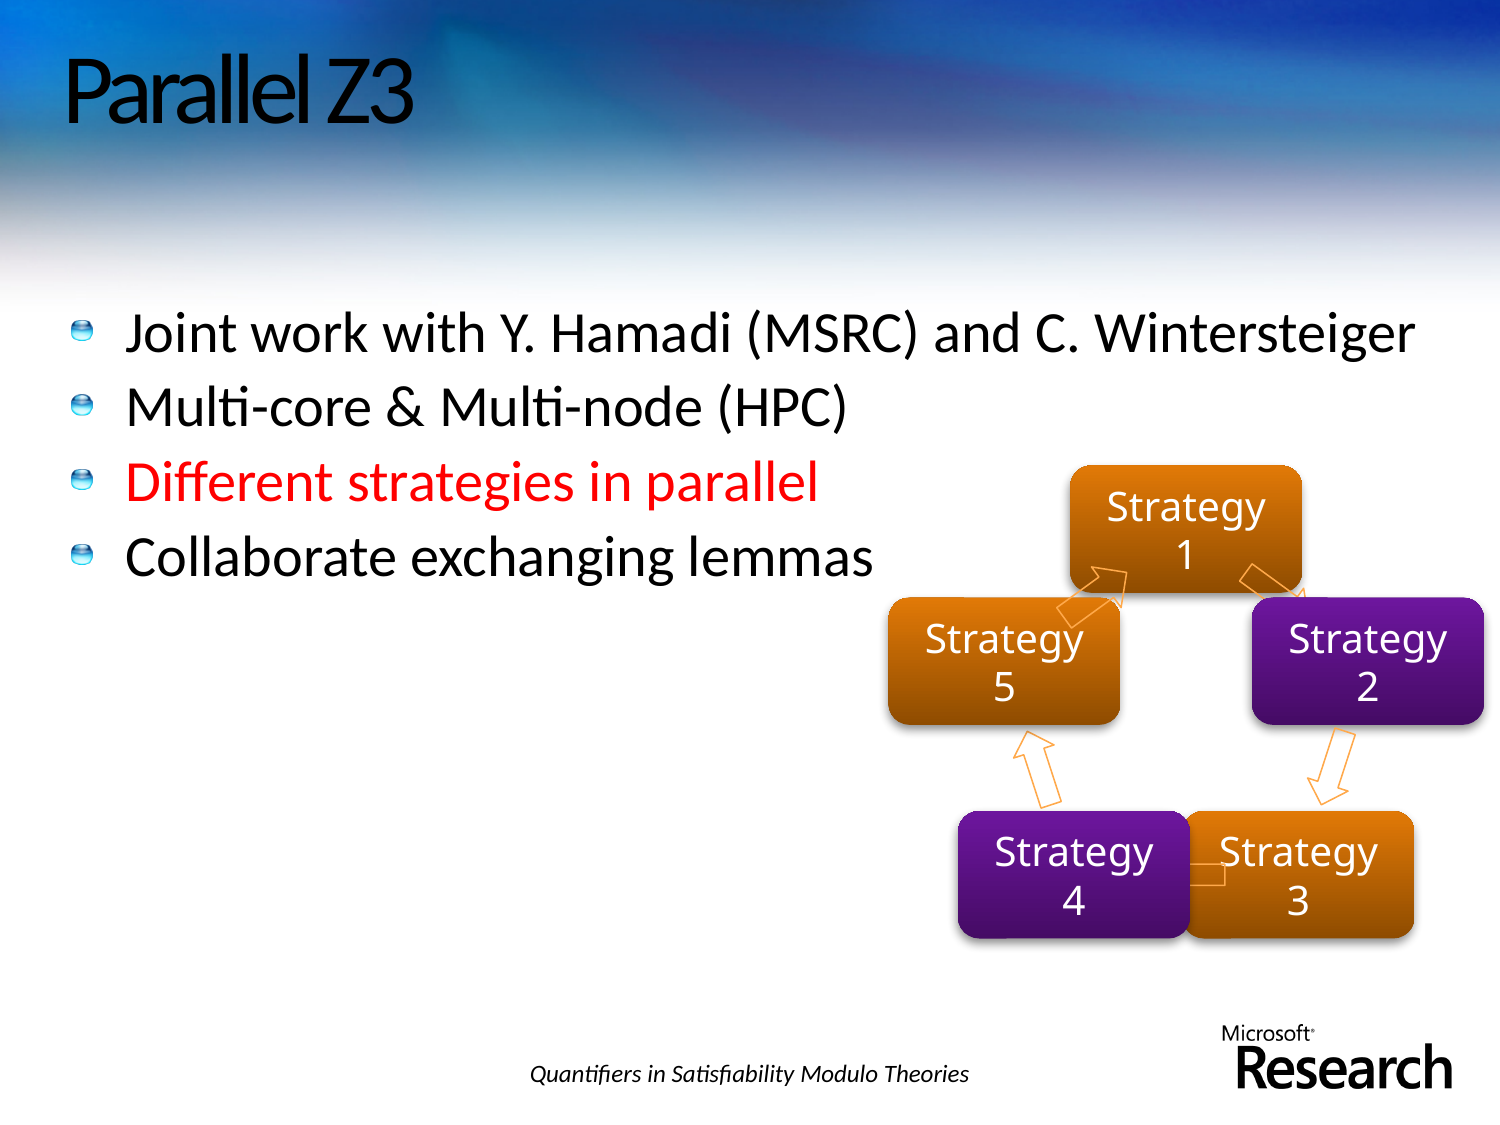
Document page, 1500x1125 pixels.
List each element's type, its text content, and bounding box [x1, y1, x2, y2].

list Joint work with Y. Hamadi (MSRC) and C. Wintersteiger Multi-core & Multi-node (HPC) Different strategies in parallel Collaborate exchanging lemmas [62, 302, 1438, 599]
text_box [722, 465, 1500, 976]
footer Quantifiers in Satisfiability Modulo Theories [512, 1042, 988, 1103]
title Parallel Z3 [62, 37, 1438, 161]
picture [0, 0, 1500, 1125]
